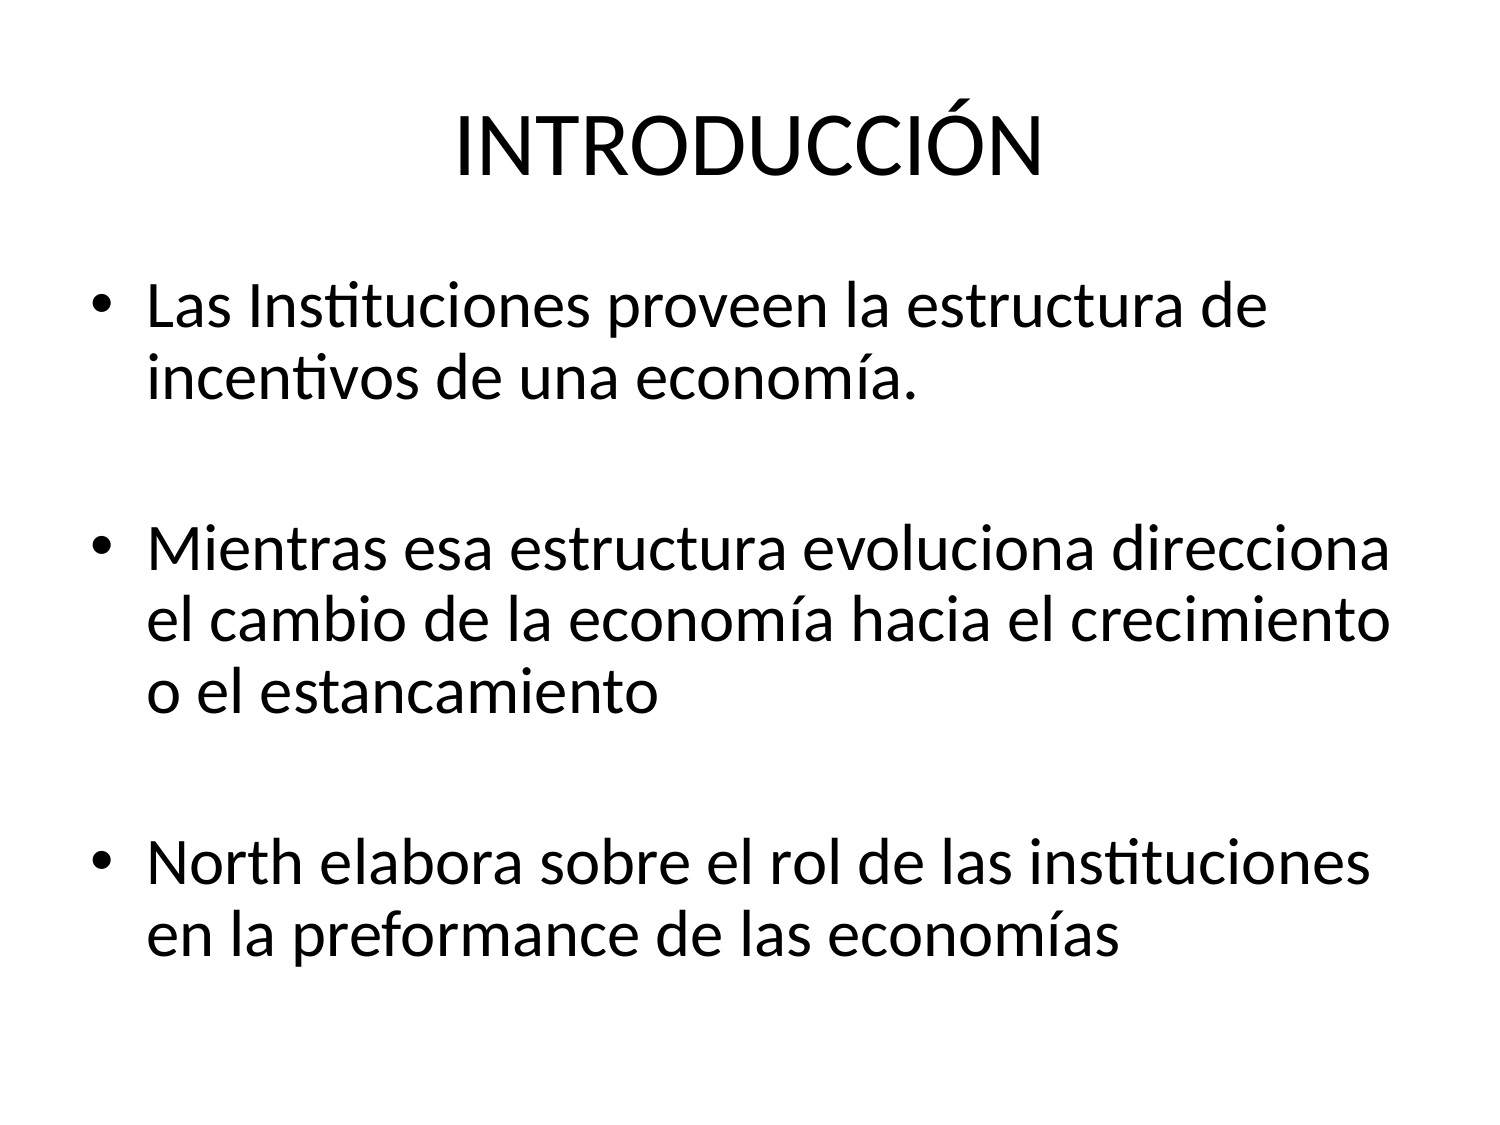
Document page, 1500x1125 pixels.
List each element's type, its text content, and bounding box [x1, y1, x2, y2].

title INTRODUCCIÓN [74, 44, 1426, 233]
list Las Instituciones proveen la estructura de incentivos de una economía. Mientras esa estructura evoluciona direcciona el cambio de la economía hacia el crecimiento o el estancamiento North elabora sobre el rol de las instituciones en la preformance de las economías [74, 262, 1426, 1006]
